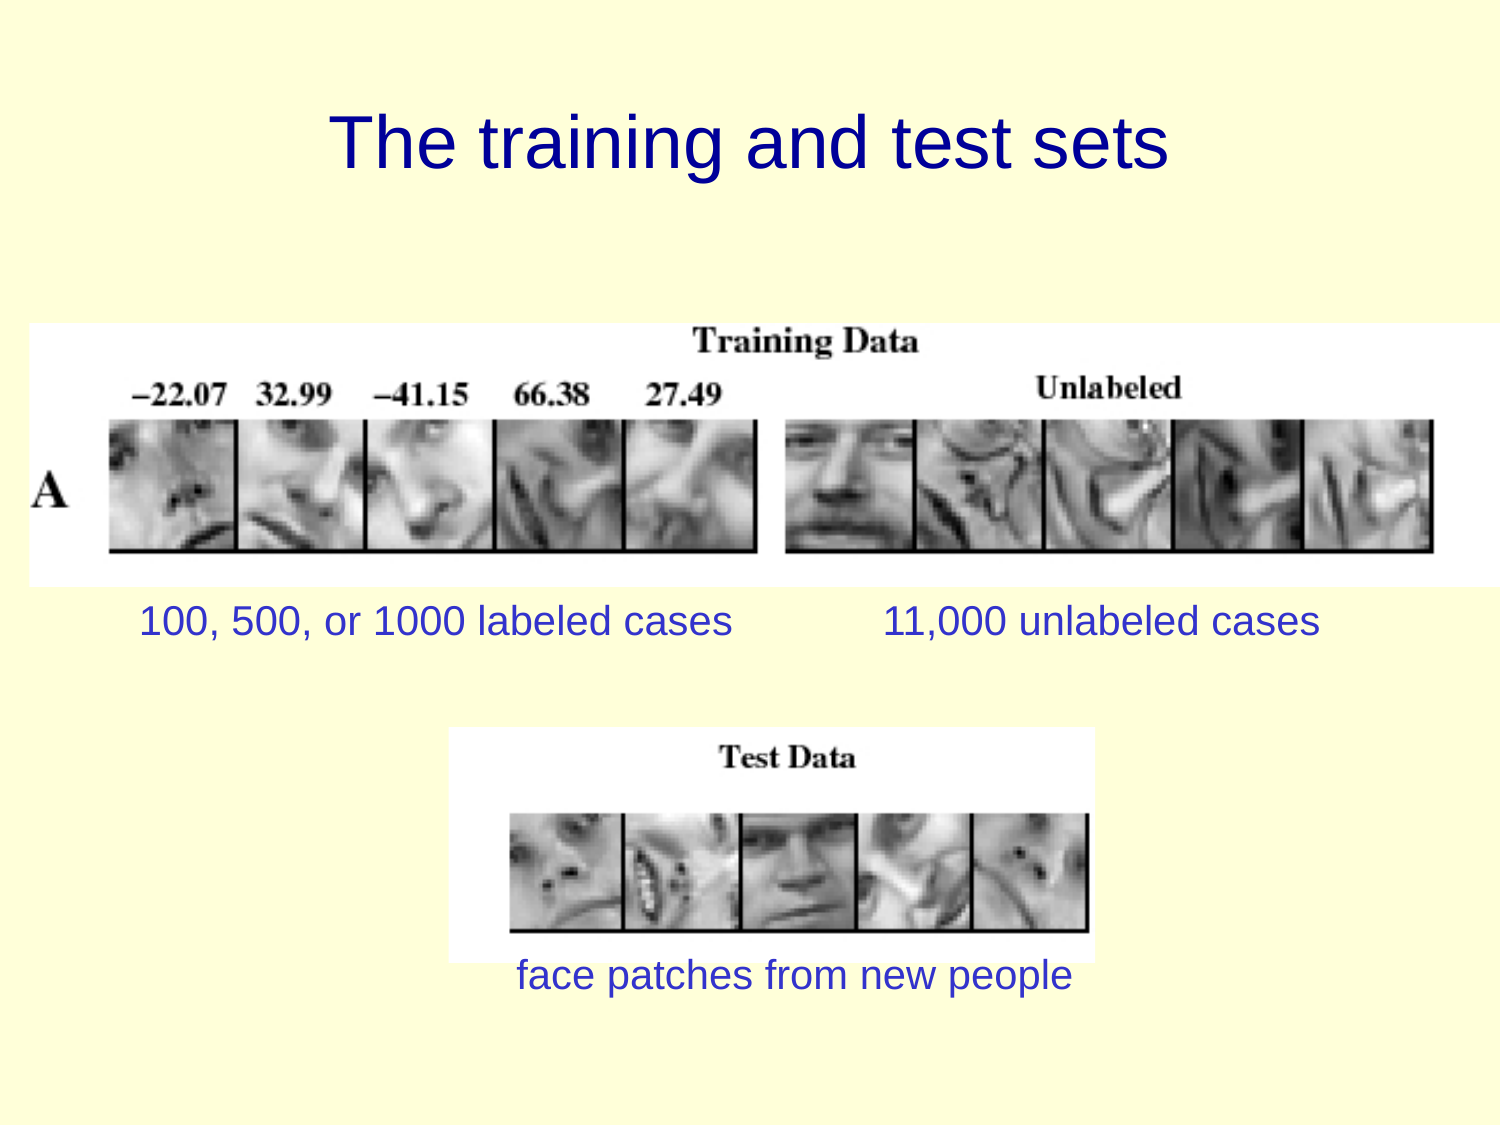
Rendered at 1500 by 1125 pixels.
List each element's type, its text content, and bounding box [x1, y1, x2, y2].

text_box 100, 500, or 1000 labeled cases [123, 596, 774, 651]
title The training and test sets [74, 44, 1426, 233]
text_box 11,000 unlabeled cases [867, 596, 1370, 651]
picture [29, 323, 1500, 587]
picture [448, 727, 1096, 963]
text_box face patches from new people [501, 940, 1152, 1006]
